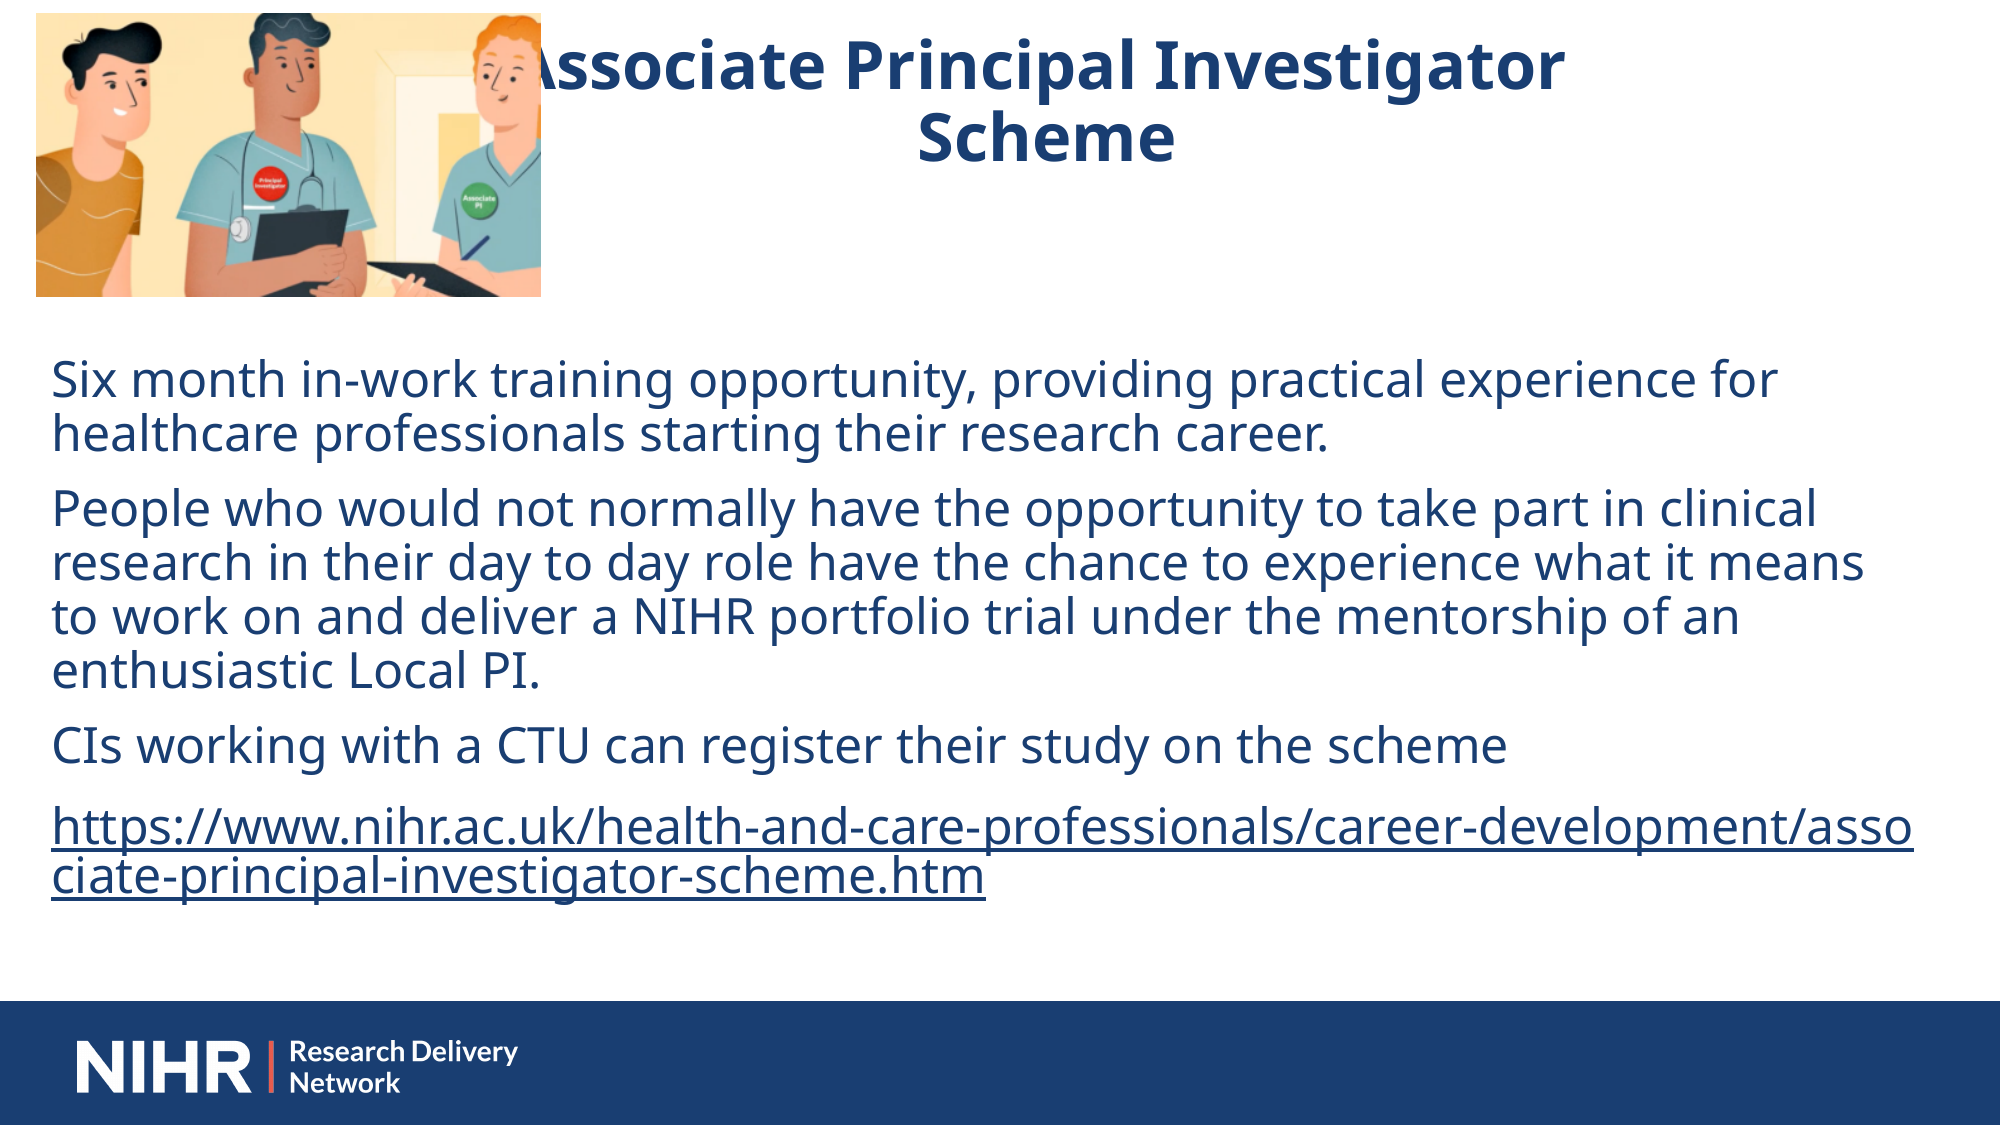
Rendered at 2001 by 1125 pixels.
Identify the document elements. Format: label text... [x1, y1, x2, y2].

picture [35, 13, 541, 298]
picture [77, 1040, 518, 1093]
text_box Six month in-work training opportunity, providing practical experience for healthcare professionals starting their research career. People who would not normally have the opportunity to take part in clinical research in their day to day role have the chance to experience what it means to work on and deliver a NIHR portfolio trial under the mentorship of an enthusiastic Local PI. CIs working with a CTU can register their study on the scheme https://www.nihr.ac.uk/health-and-care-professionals/career-development/associate-principal-investigator-scheme.htm [35, 266, 1940, 898]
text_box Associate Principal Investigator Scheme [544, 33, 1970, 176]
